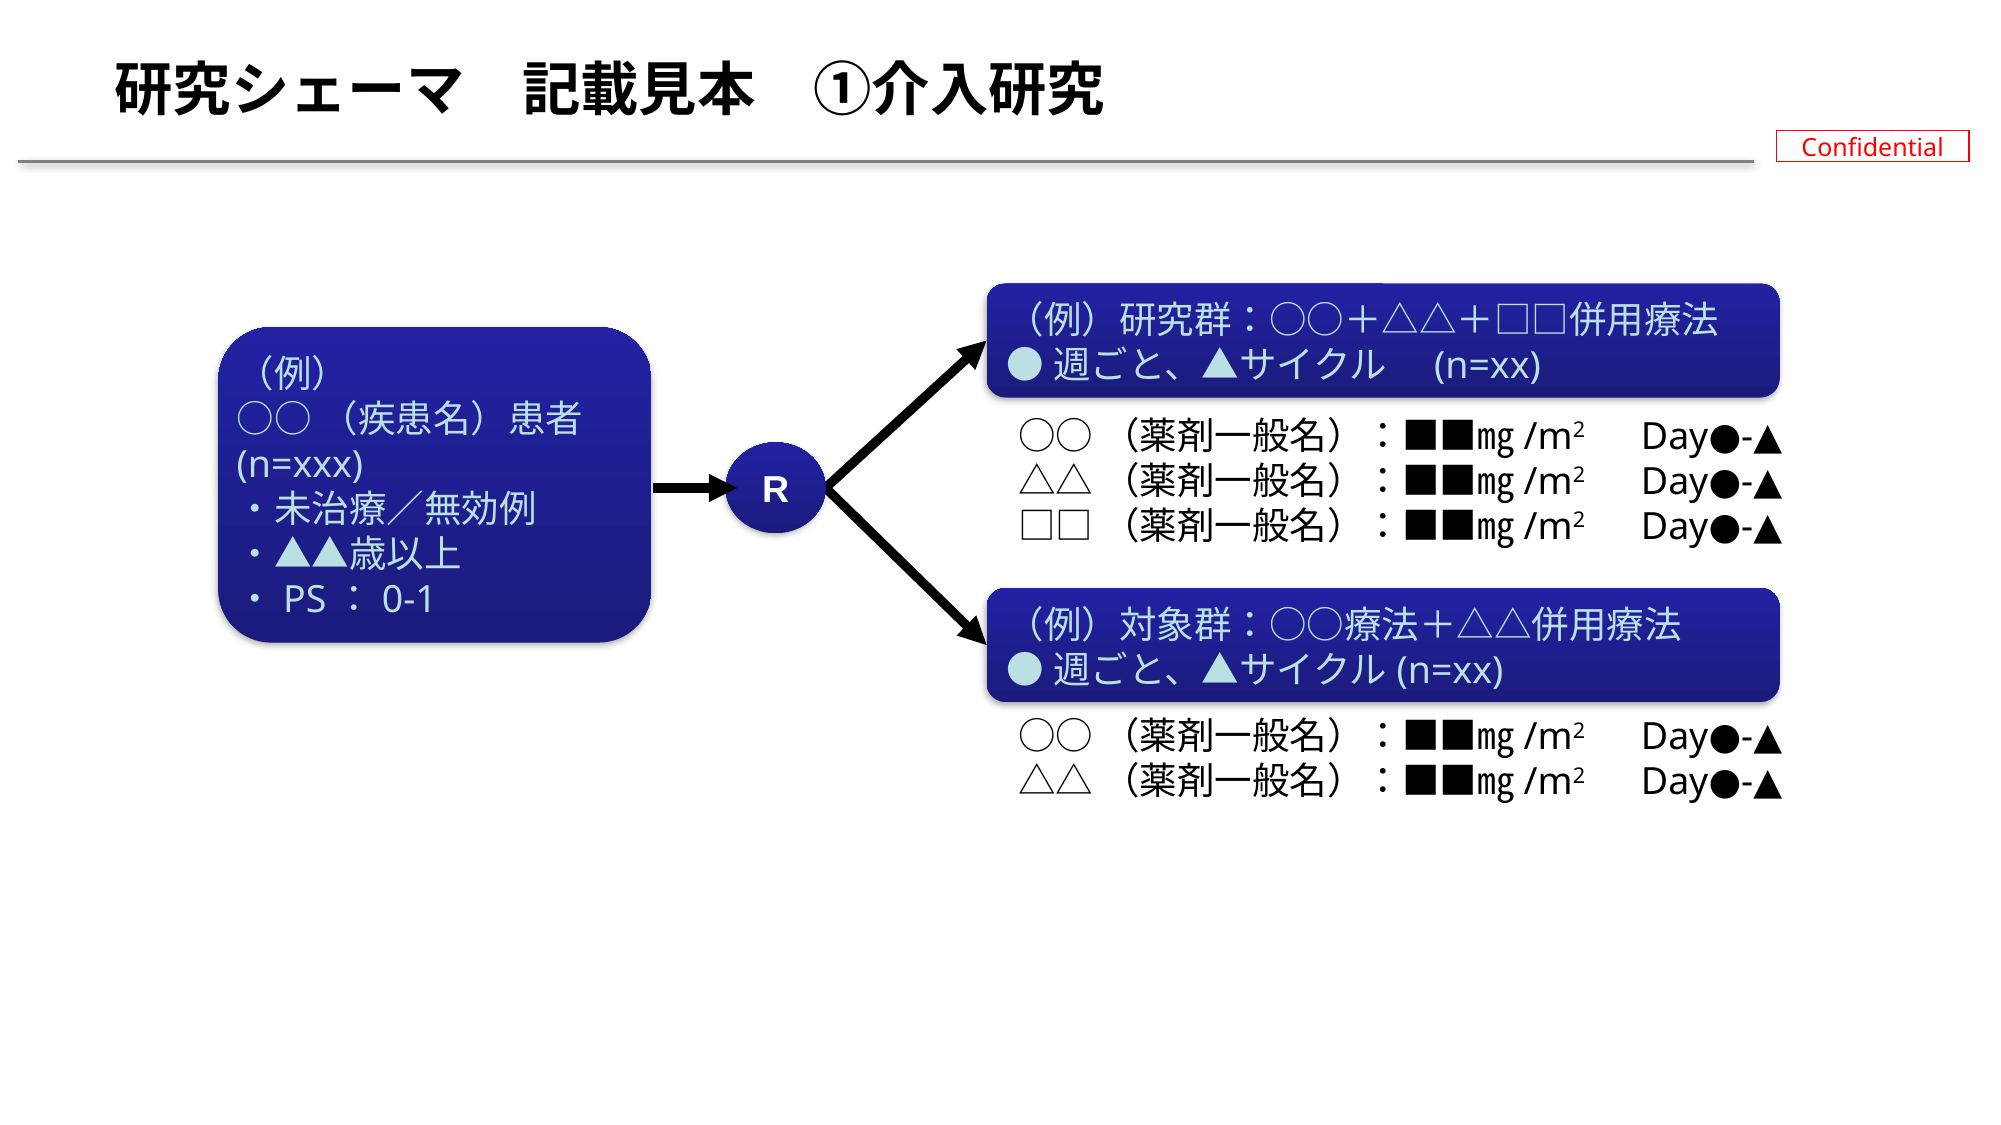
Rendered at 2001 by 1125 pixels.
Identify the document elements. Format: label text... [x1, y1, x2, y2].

text_box ○○（薬剤一般名）：■■㎎/m2 Day●-▲ △△（薬剤一般名）：■■㎎/m2 Day●-▲ □□（薬剤一般名）：■■㎎/m2 Day●-▲ [1003, 404, 1886, 554]
text_box ○○（薬剤一般名）：■■㎎/m2 Day●-▲ △△（薬剤一般名）：■■㎎/m2 Day●-▲ [1003, 704, 1886, 810]
title 研究シェーマ 記載見本 ①介入研究 [99, 45, 1875, 148]
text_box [825, 340, 987, 487]
text_box （例）研究群：○○＋△△＋□□併用療法 ●週ごと、▲サイクル (n=xx) [986, 283, 1780, 398]
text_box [825, 487, 987, 646]
text_box （例） ○○（疾患名）患者 (n=xxx) ・未治療／無効例 ・▲▲歳以上 ・PS：0-1 [218, 327, 652, 643]
text_box R [726, 442, 820, 534]
text_box （例）対象群：○○療法＋△△併用療法 ●週ごと、▲サイクル(n=xx) [986, 588, 1780, 703]
